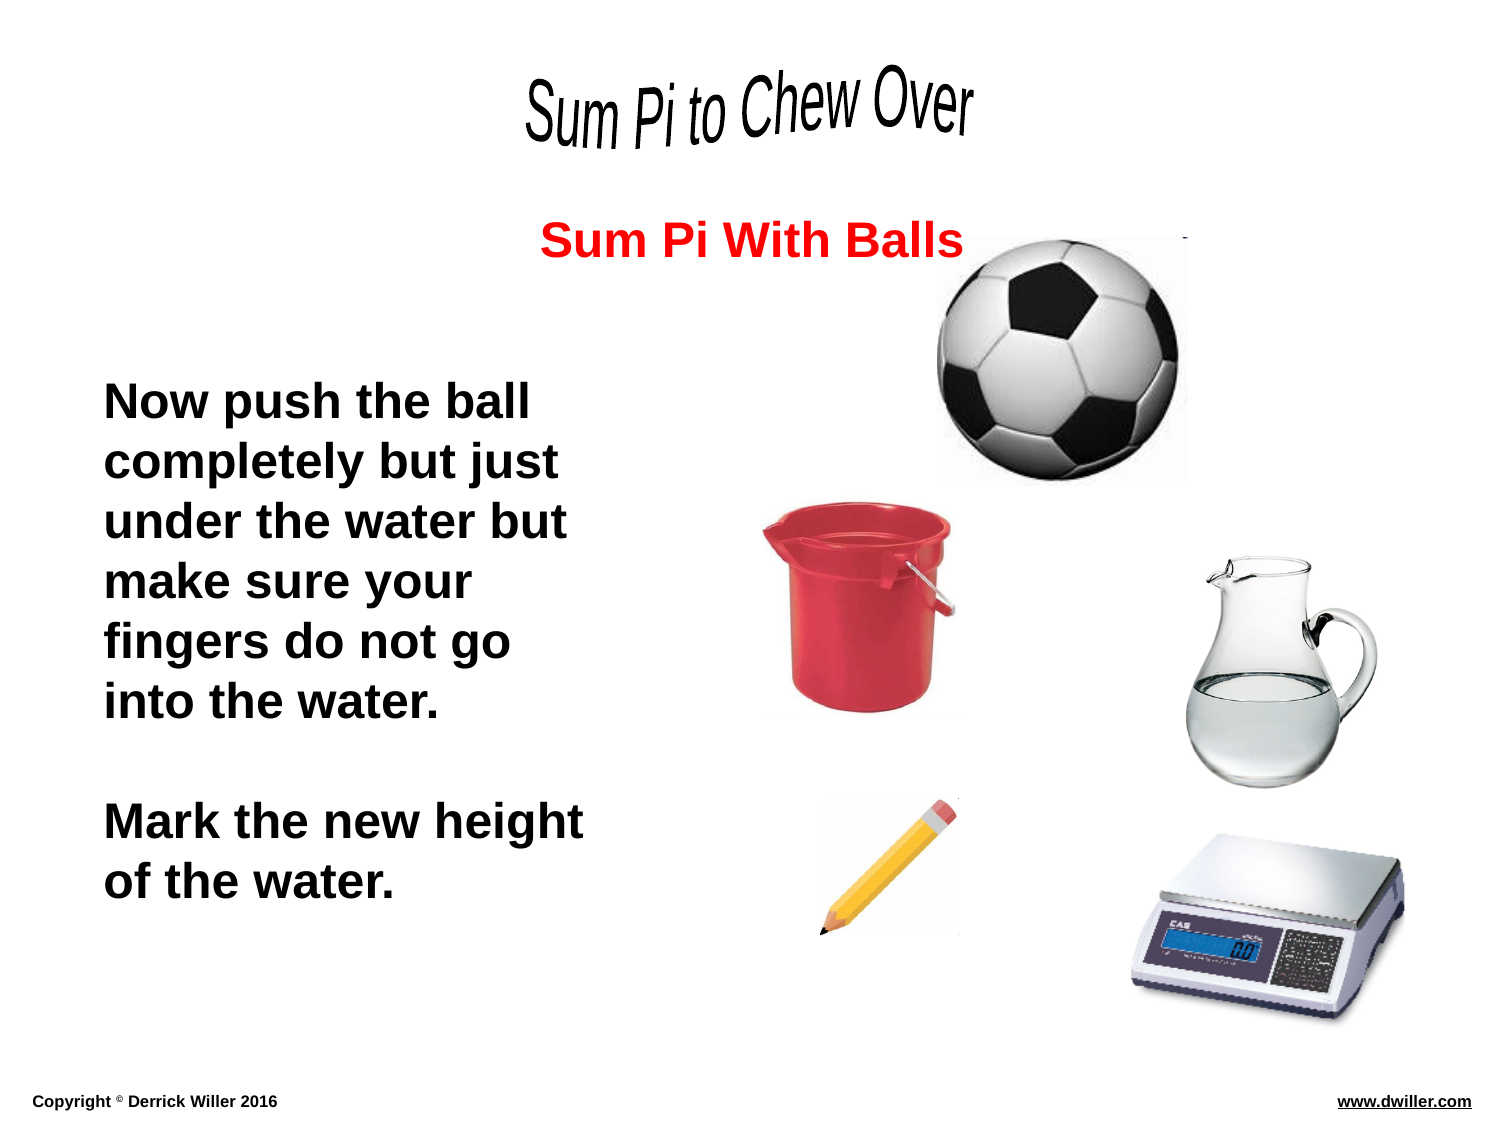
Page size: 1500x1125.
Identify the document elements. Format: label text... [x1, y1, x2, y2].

picture [937, 237, 1188, 487]
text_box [1174, 537, 1384, 795]
picture [820, 798, 959, 936]
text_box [1124, 812, 1416, 1036]
picture [761, 491, 967, 725]
text_box Sum Pi With Balls [525, 199, 980, 275]
text_box Now push the ball completely but just under the water but make sure your fingers do not go into the water. Mark the new height of the water. [88, 361, 632, 917]
